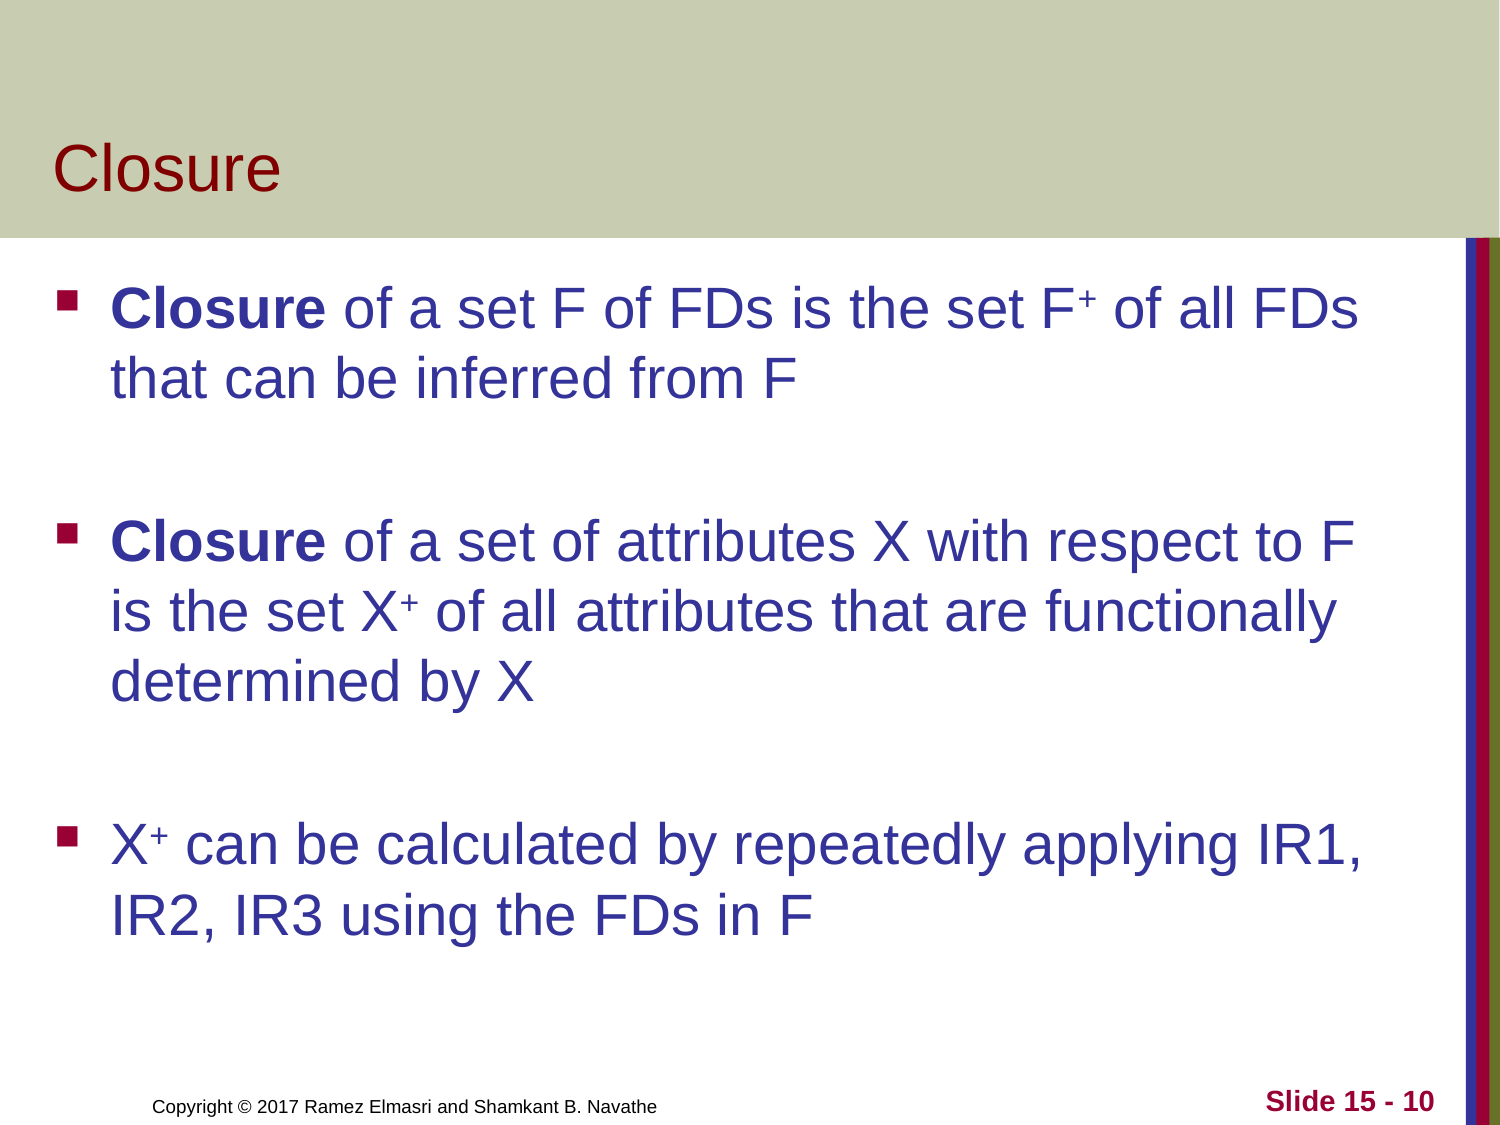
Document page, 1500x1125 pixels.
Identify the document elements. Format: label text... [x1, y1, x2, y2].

title Closure [37, 49, 1317, 213]
list Closure of a set F of FDs is the set F+ of all FDs that can be inferred from F Closure of a set of attributes X with respect to F is the set X+ of all attributes that are functionally determined by X X+ can be calculated by repeatedly applying IR1, IR2, IR3 using the FDs in F [39, 262, 1400, 1013]
slide_number Slide 15 - 10 [1137, 1050, 1450, 1125]
